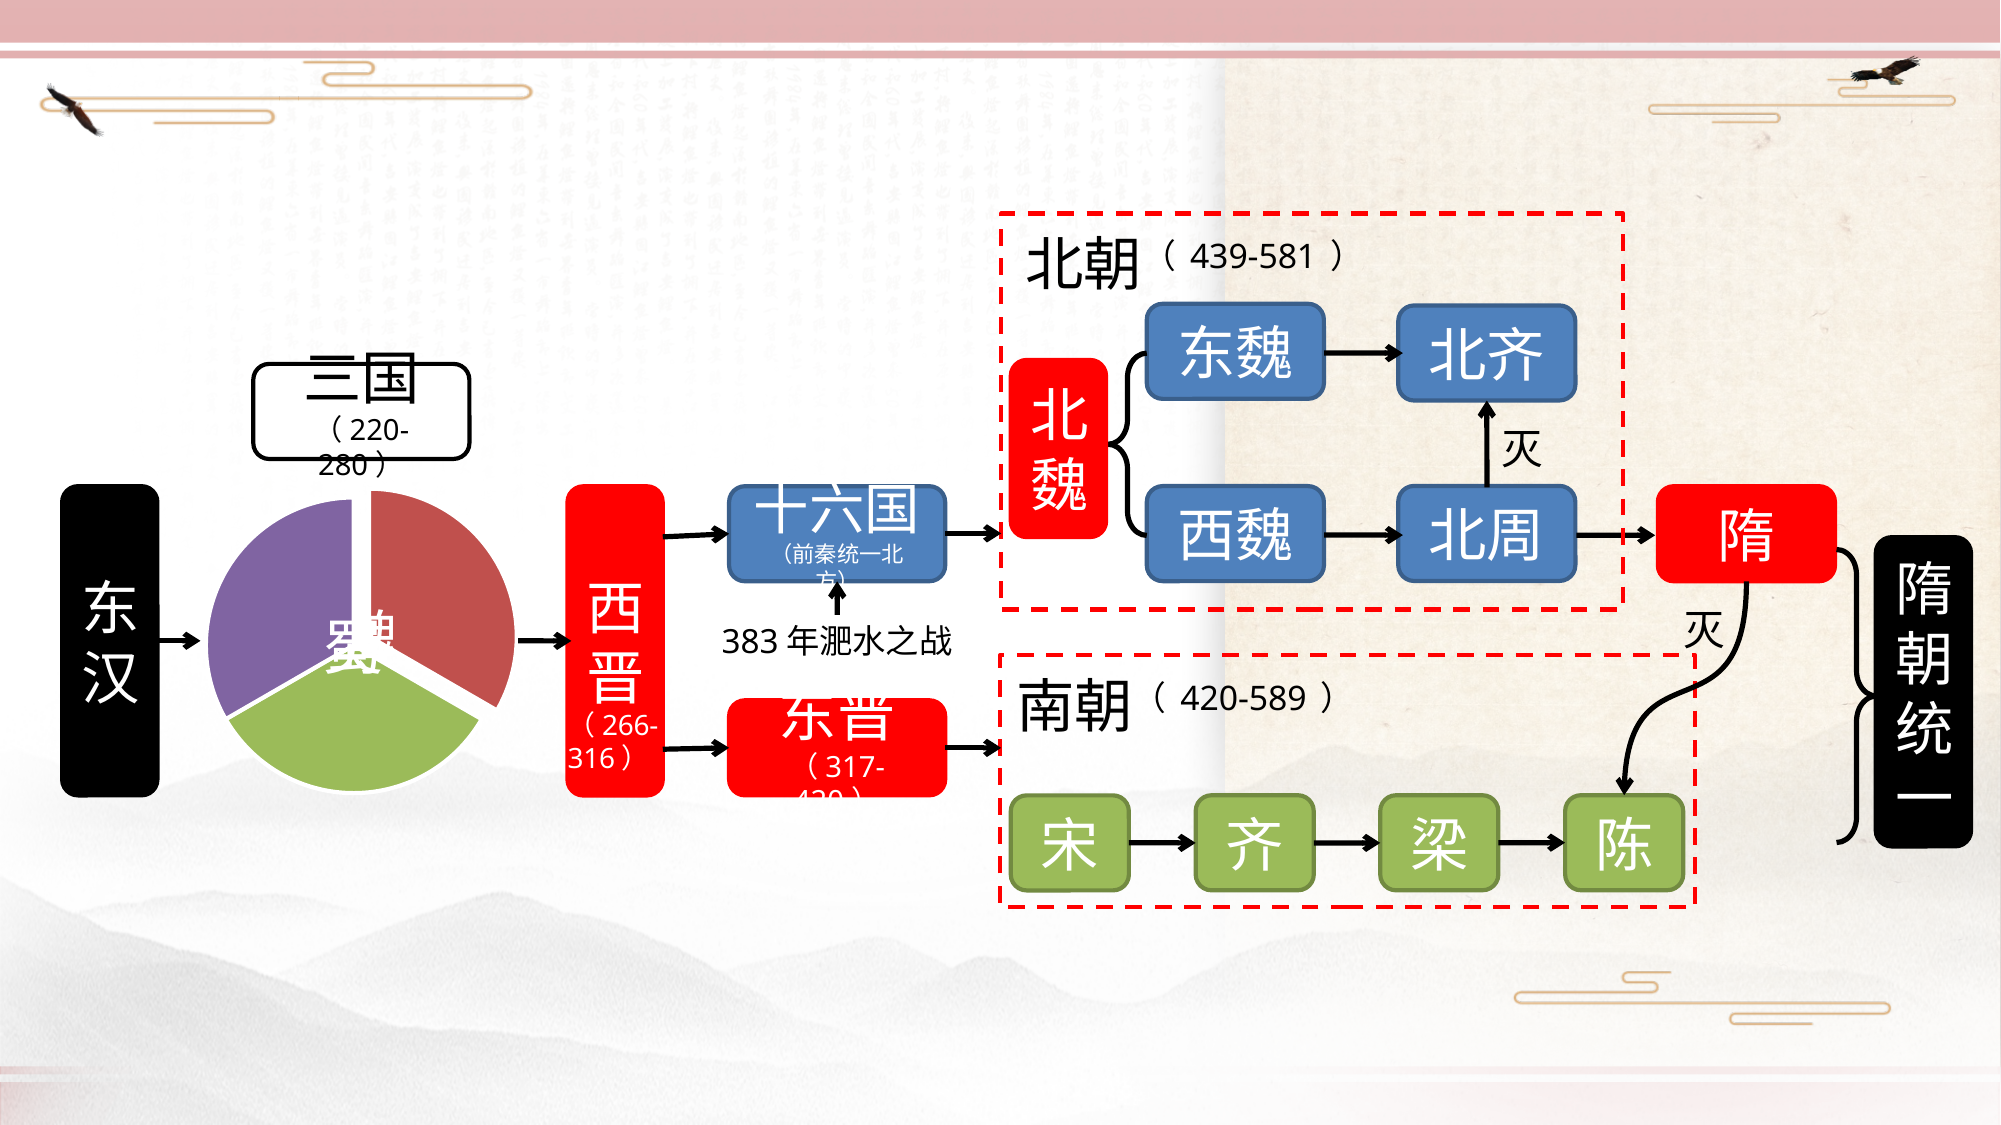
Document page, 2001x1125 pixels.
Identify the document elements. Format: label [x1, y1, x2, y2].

text_box [135, 464, 588, 818]
picture [1632, 48, 1962, 136]
picture [1506, 962, 1911, 1041]
text_box [0, 0, 2000, 1125]
picture [46, 82, 105, 138]
text_box [10, 50, 544, 143]
text_box [1578, 628, 1793, 752]
